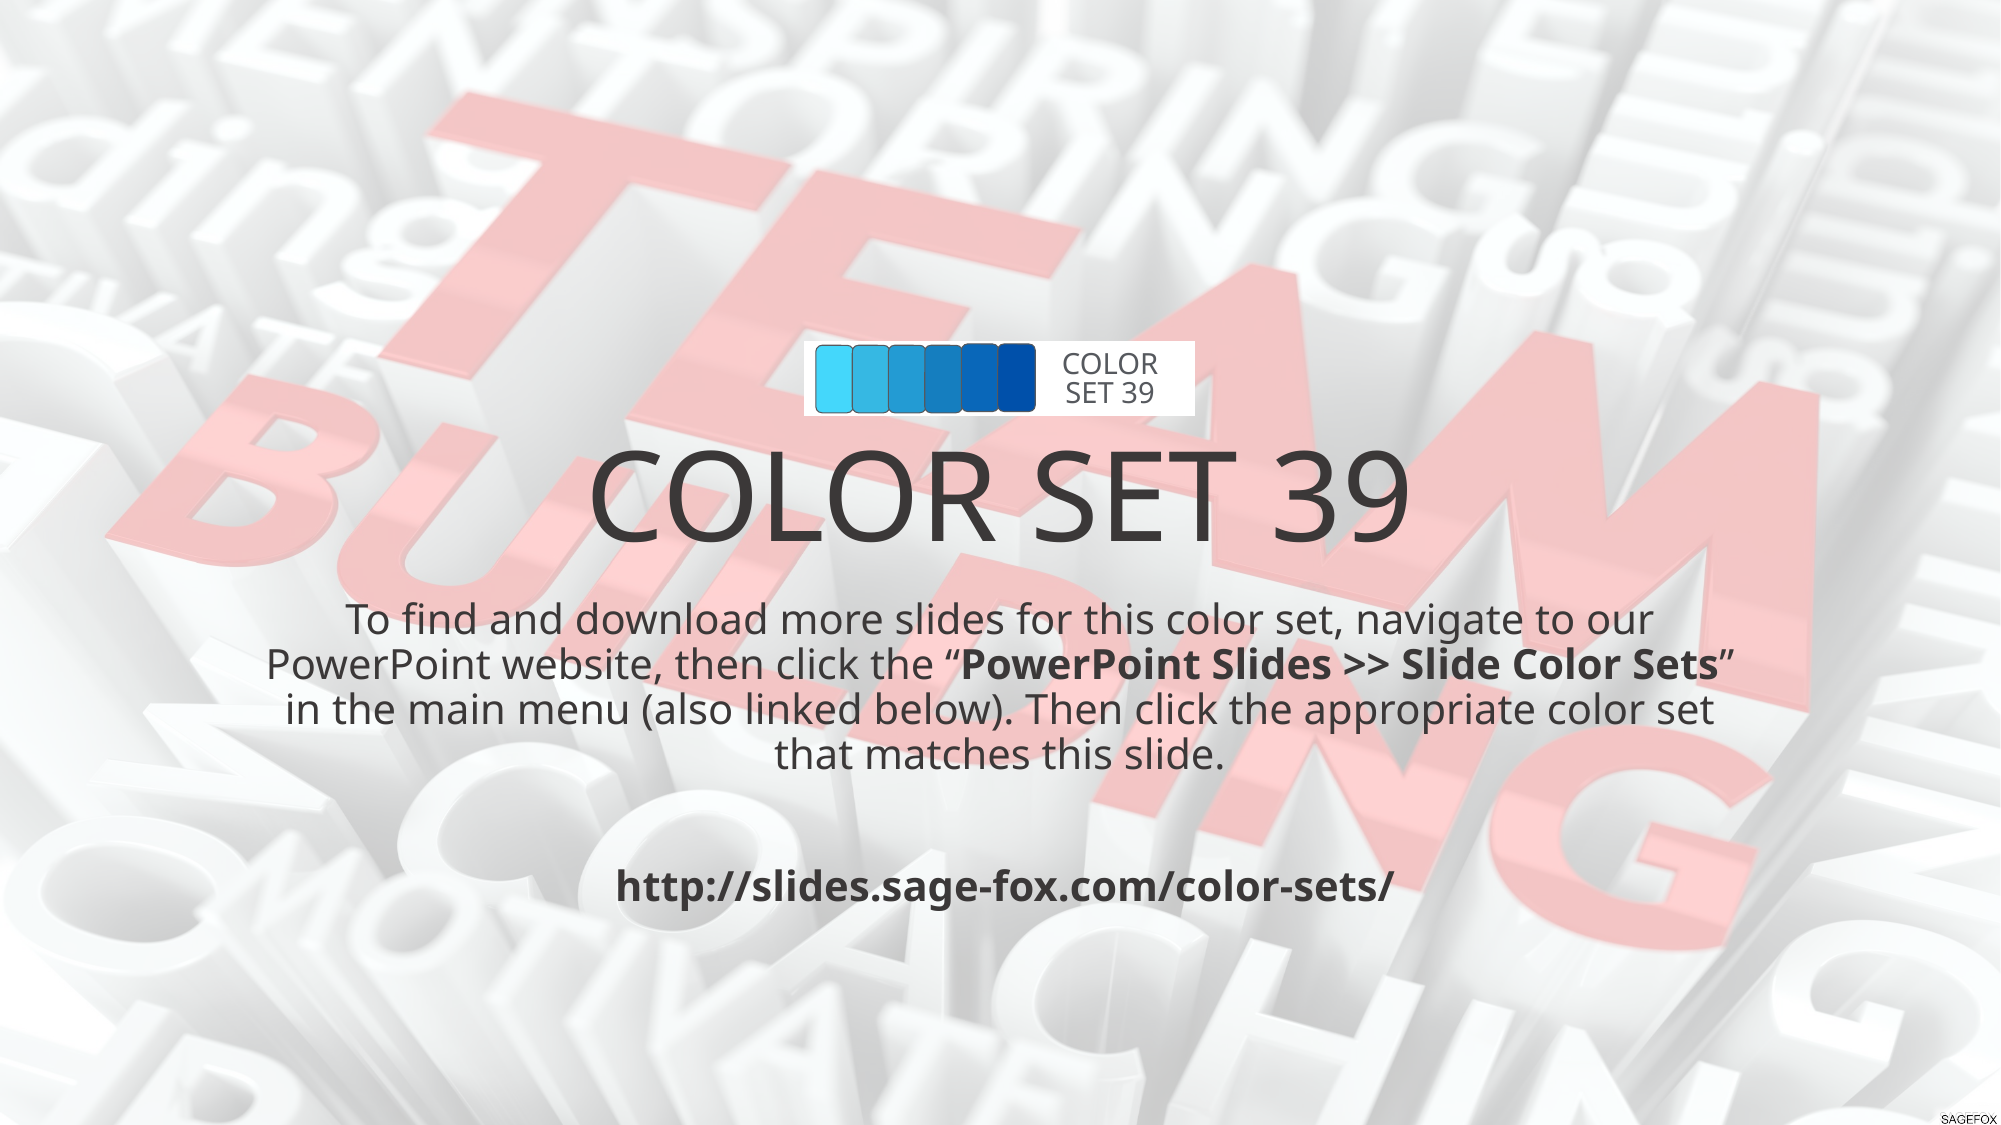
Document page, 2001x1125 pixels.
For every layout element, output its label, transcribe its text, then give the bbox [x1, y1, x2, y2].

picture [1938, 1114, 1999, 1125]
title COLOR SET 39 [249, 184, 1750, 576]
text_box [804, 341, 1195, 418]
subtitle To find and download more slides for this color set, navigate to our PowerPoint website, then click the “PowerPoint Slides >> Slide Color Sets” in the main menu (also linked below). Then click the appropriate color set that matches this slide. http://slides.sage-fox.com/color-sets/ [249, 590, 1750, 863]
